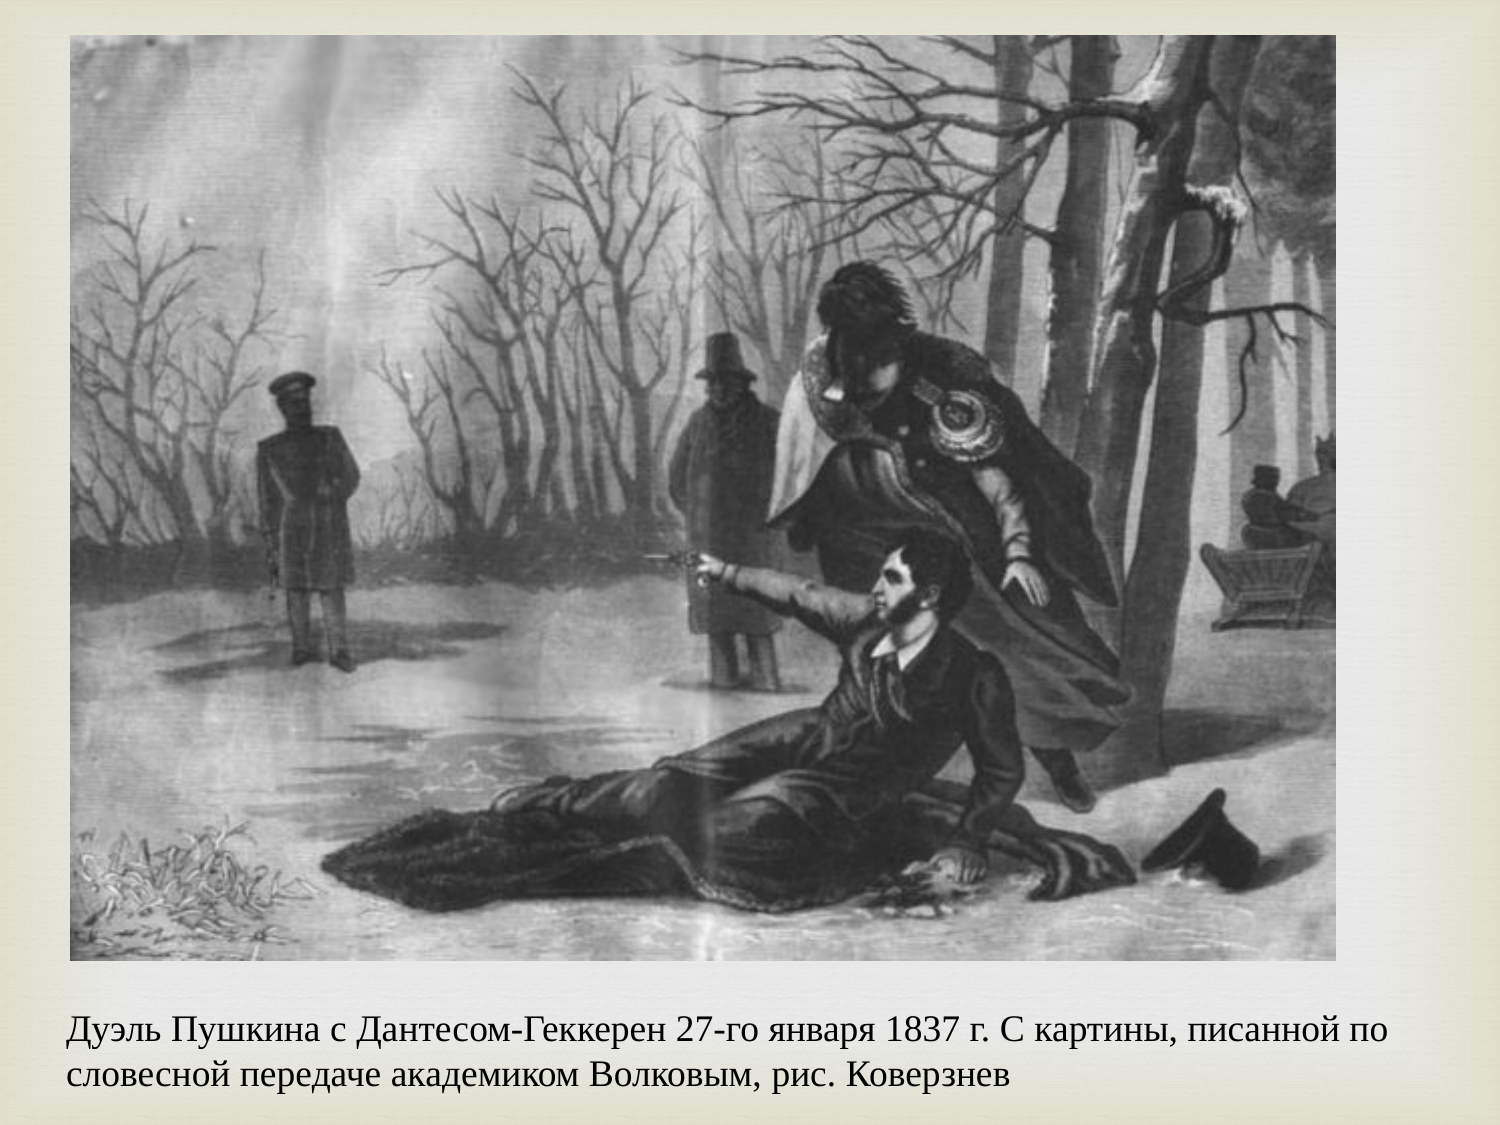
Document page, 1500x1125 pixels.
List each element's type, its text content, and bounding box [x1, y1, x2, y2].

text_box Дуэль Пушкина с Дантесом-Геккерен 27-го января 1837 г. С картины, писанной по словесной передаче академиком Волковым, рис. Коверзнев [58, 996, 1500, 1102]
picture [0, 0, 1500, 1125]
